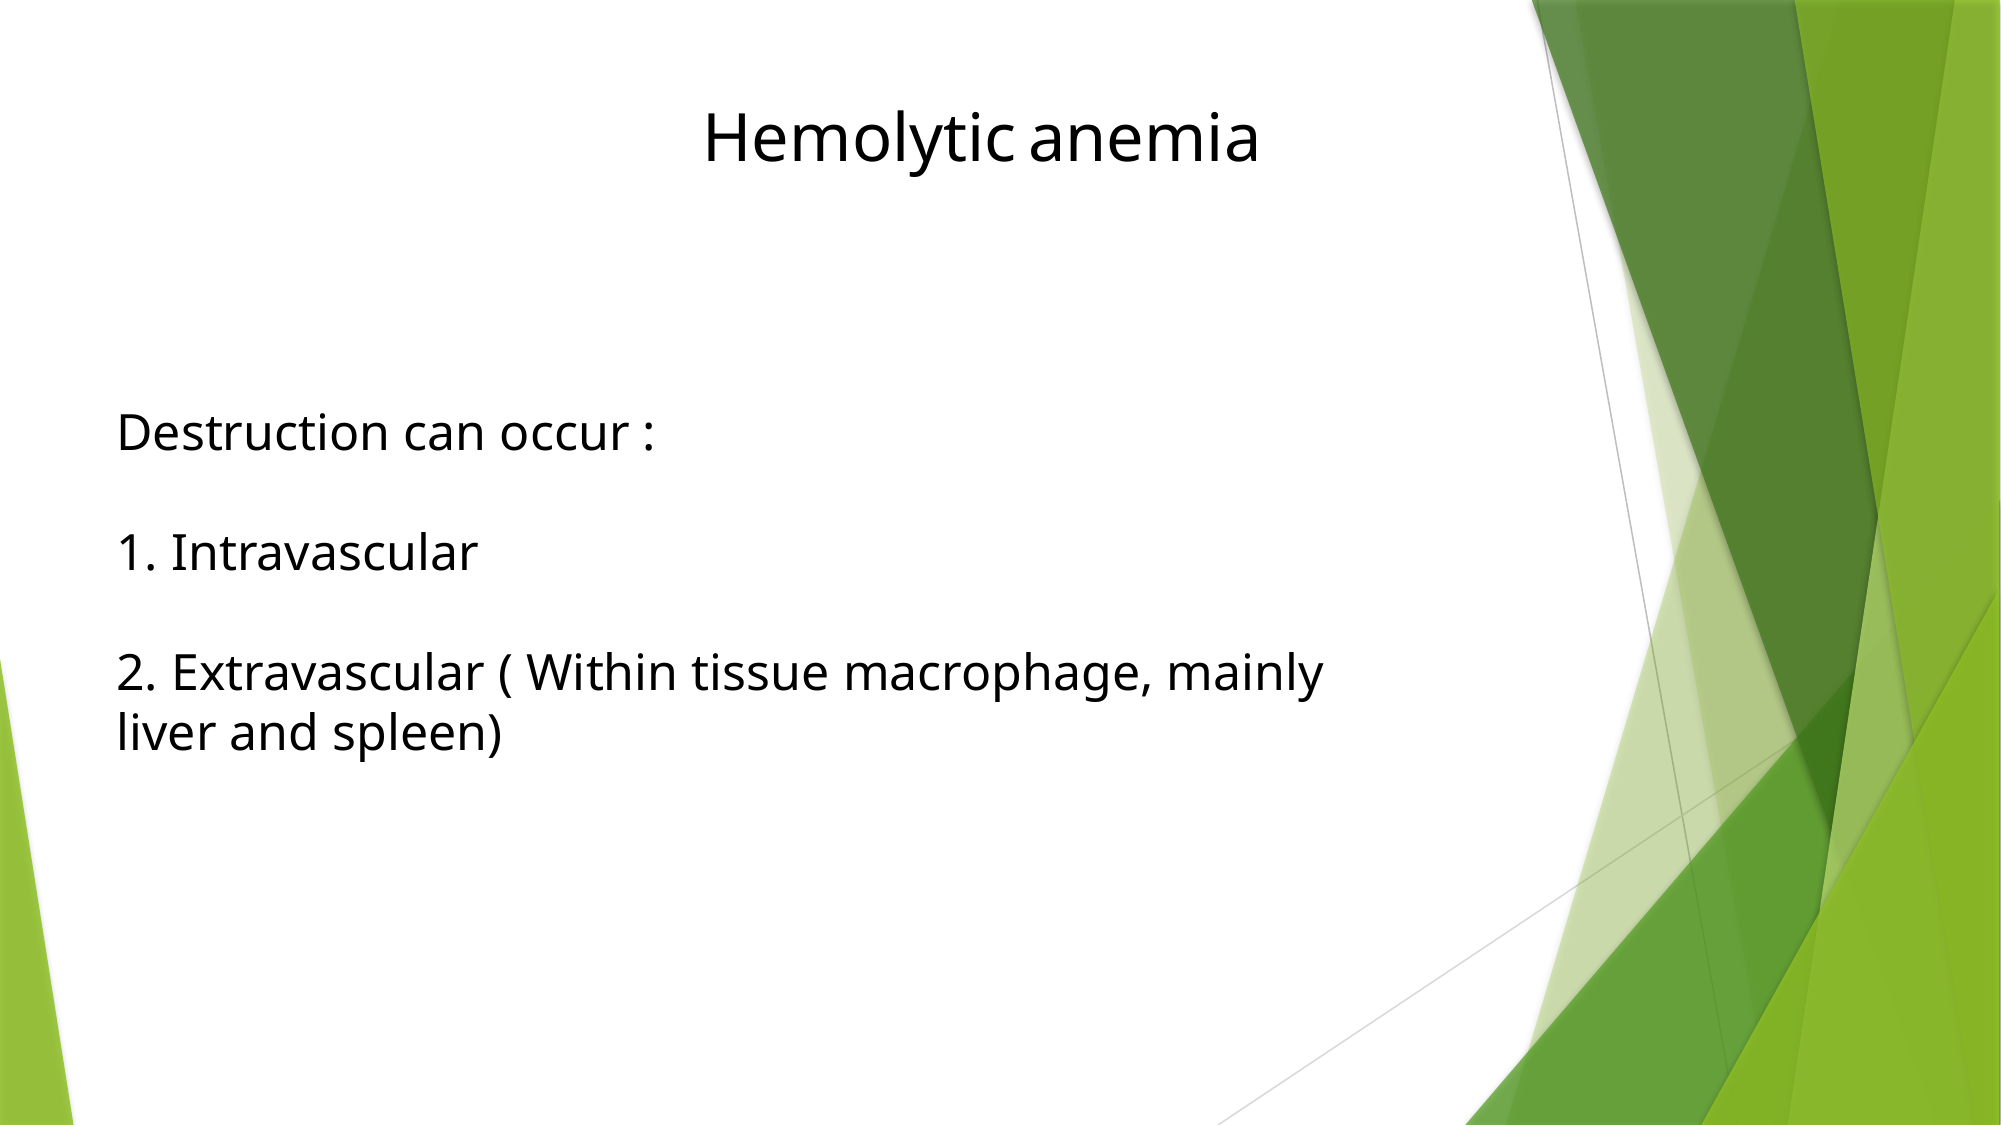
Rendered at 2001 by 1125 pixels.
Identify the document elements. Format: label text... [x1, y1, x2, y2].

title Destruction can occur : 1. Intravascular 2. Extravascular ( Within tissue macrophage, mainly liver and spleen) [101, 222, 1452, 998]
text_box Hemolytic anemia [687, 87, 1452, 183]
